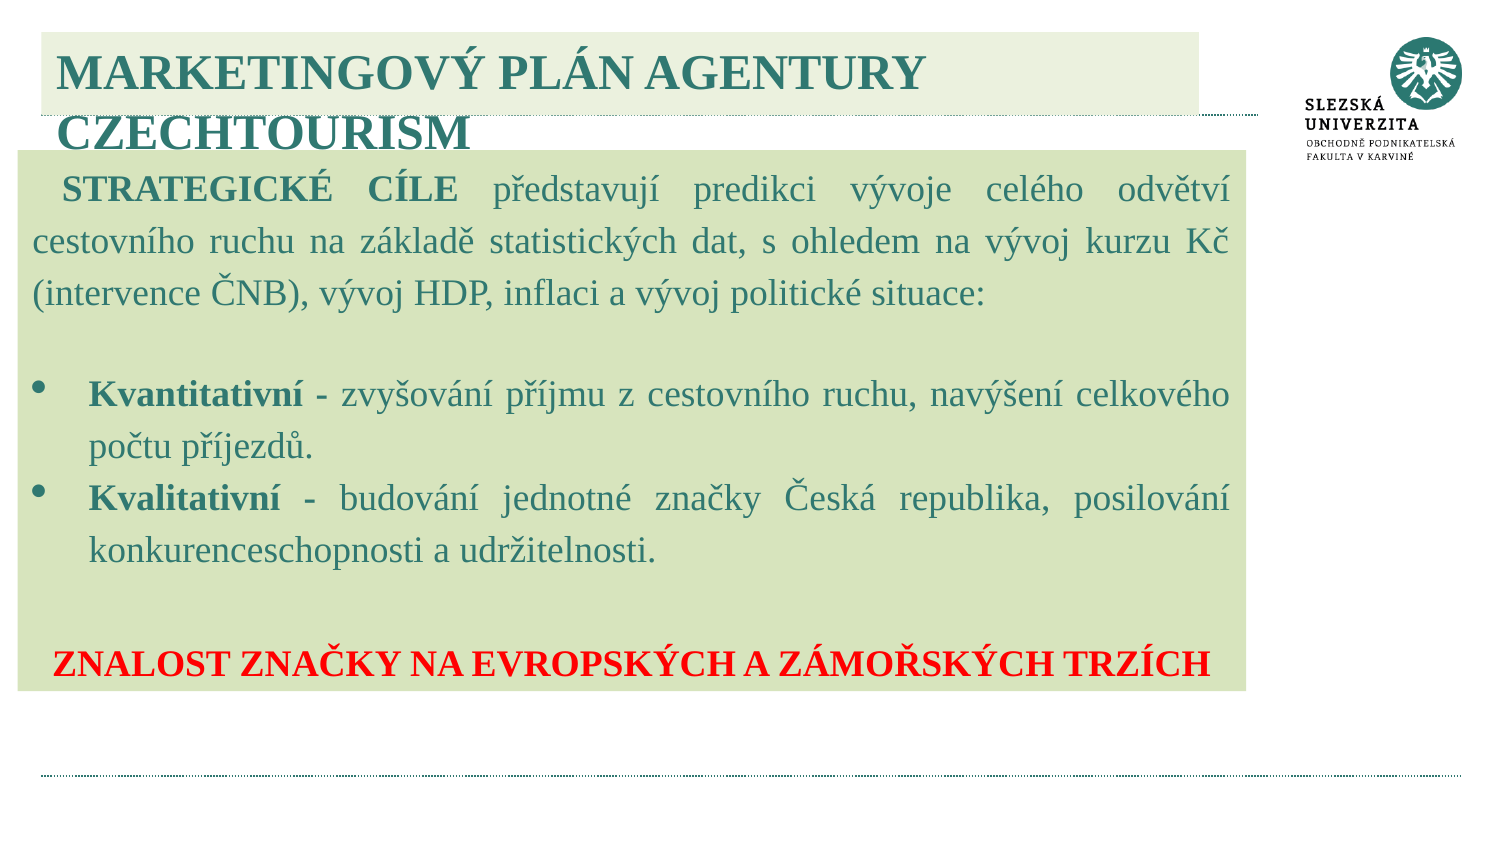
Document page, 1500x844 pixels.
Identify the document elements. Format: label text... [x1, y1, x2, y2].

title Marketingový plán agentury CzechTourism [41, 32, 1199, 116]
picture [1305, 37, 1462, 160]
text_box Strategické cíle představují predikci vývoje celého odvětví cestovního ruchu na základě statistických dat, s ohledem na vývoj kurzu Kč (intervence ČNB), vývoj HDP, inflaci a vývoj politické situace: Kvantitativní - zvyšování příjmu z cestovního ruchu, navýšení celkového počtu příjezdů. Kvalitativní - budování jednotné značky Česká republika, posilování konkurenceschopnosti a udržitelnosti. Znalost značky na evropských a zámořských trzích [17, 150, 1247, 692]
